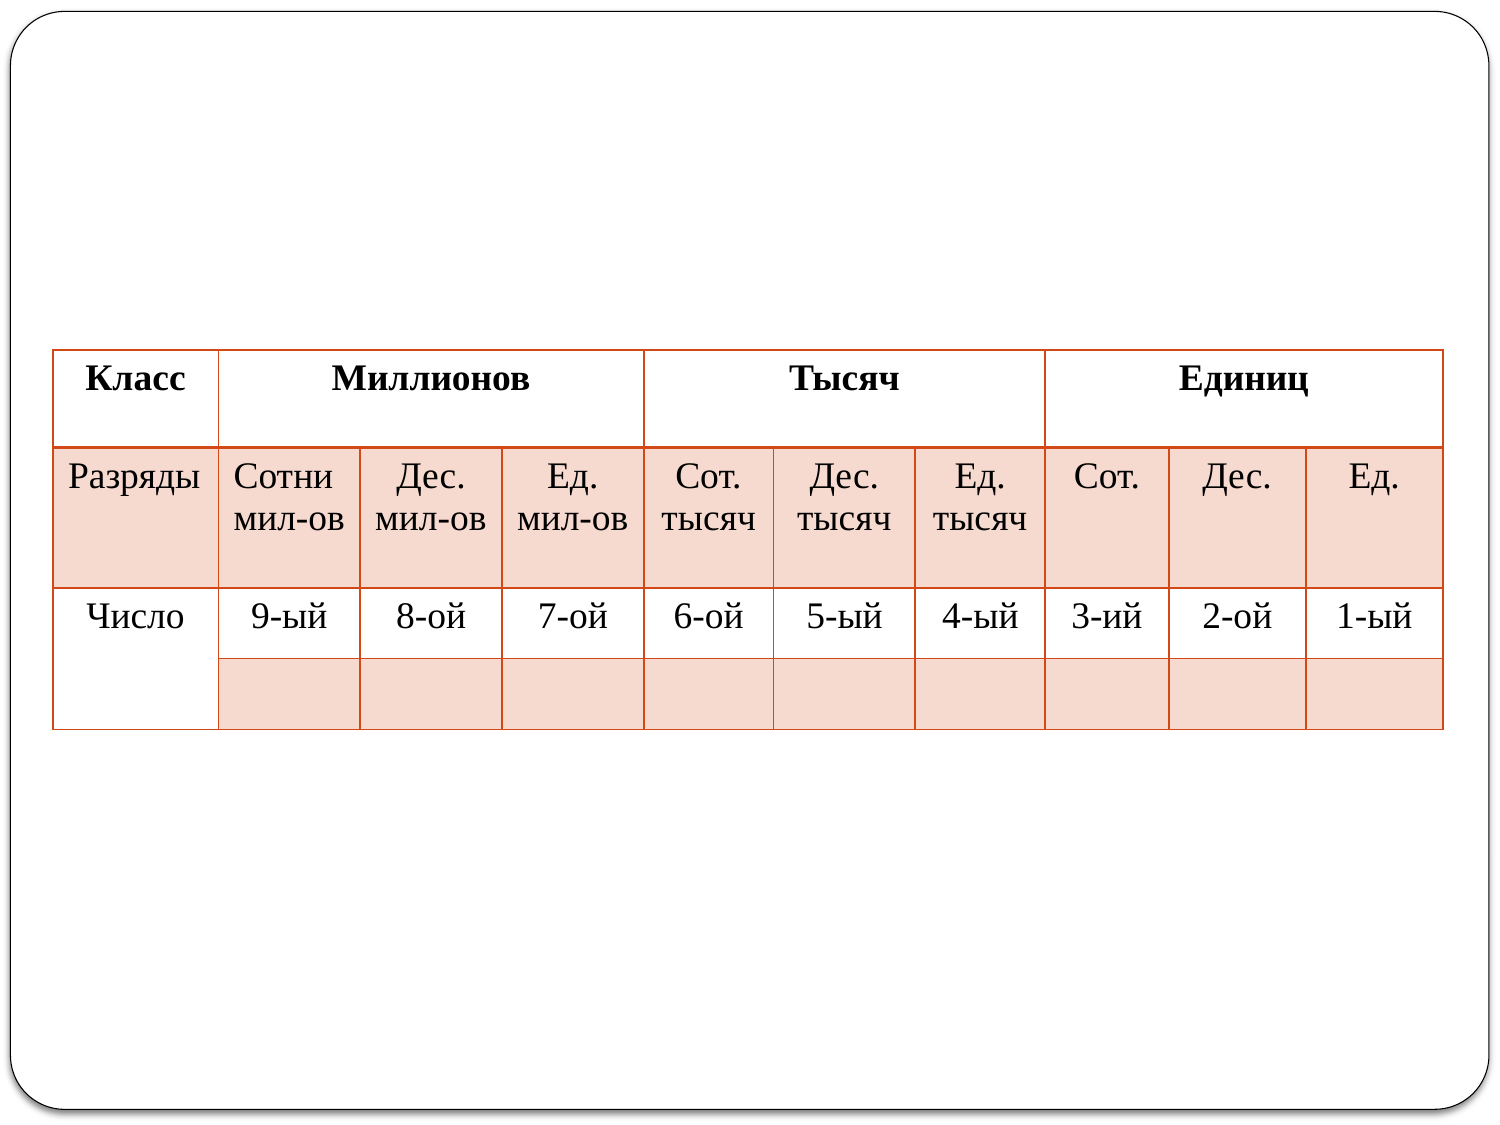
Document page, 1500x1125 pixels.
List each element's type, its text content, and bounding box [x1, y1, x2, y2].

table_cell [503, 659, 643, 729]
table_cell Ед. тысяч [916, 449, 1044, 587]
table_cell 2-ой [1170, 589, 1305, 658]
table_cell 3-ий [1046, 589, 1168, 658]
table_cell [916, 659, 1044, 729]
table_cell [645, 659, 773, 729]
table_cell 4-ый [916, 589, 1044, 658]
table_cell [1307, 659, 1442, 729]
table_header Класс [54, 351, 218, 446]
table_cell Дес. мил-ов [361, 449, 501, 587]
table_header Миллионов [219, 351, 643, 446]
table_cell Дес. [1170, 449, 1305, 587]
table_cell 8-ой [361, 589, 501, 658]
table_cell Сот. [1046, 449, 1168, 587]
table_cell Сот. тысяч [645, 449, 773, 587]
table_cell Разряды [54, 449, 218, 587]
table_cell Ед. [1307, 449, 1442, 587]
table_cell [774, 659, 914, 729]
table_header Тысяч [645, 351, 1044, 446]
table_cell 6-ой [645, 589, 773, 658]
table_cell 5-ый [774, 589, 914, 658]
table_cell [1170, 659, 1305, 729]
table_cell Дес. тысяч [774, 449, 914, 587]
table_cell [361, 659, 501, 729]
table_cell Ед. мил-ов [503, 449, 643, 587]
table_cell Число [54, 589, 218, 729]
table_cell Сотни мил-ов [219, 449, 359, 587]
table_cell 1-ый [1307, 589, 1442, 658]
table_cell [1046, 659, 1168, 729]
table_cell [219, 659, 359, 729]
table_cell 7-ой [503, 589, 643, 658]
table_header Единиц [1046, 351, 1442, 446]
table_cell 9-ый [219, 589, 359, 658]
